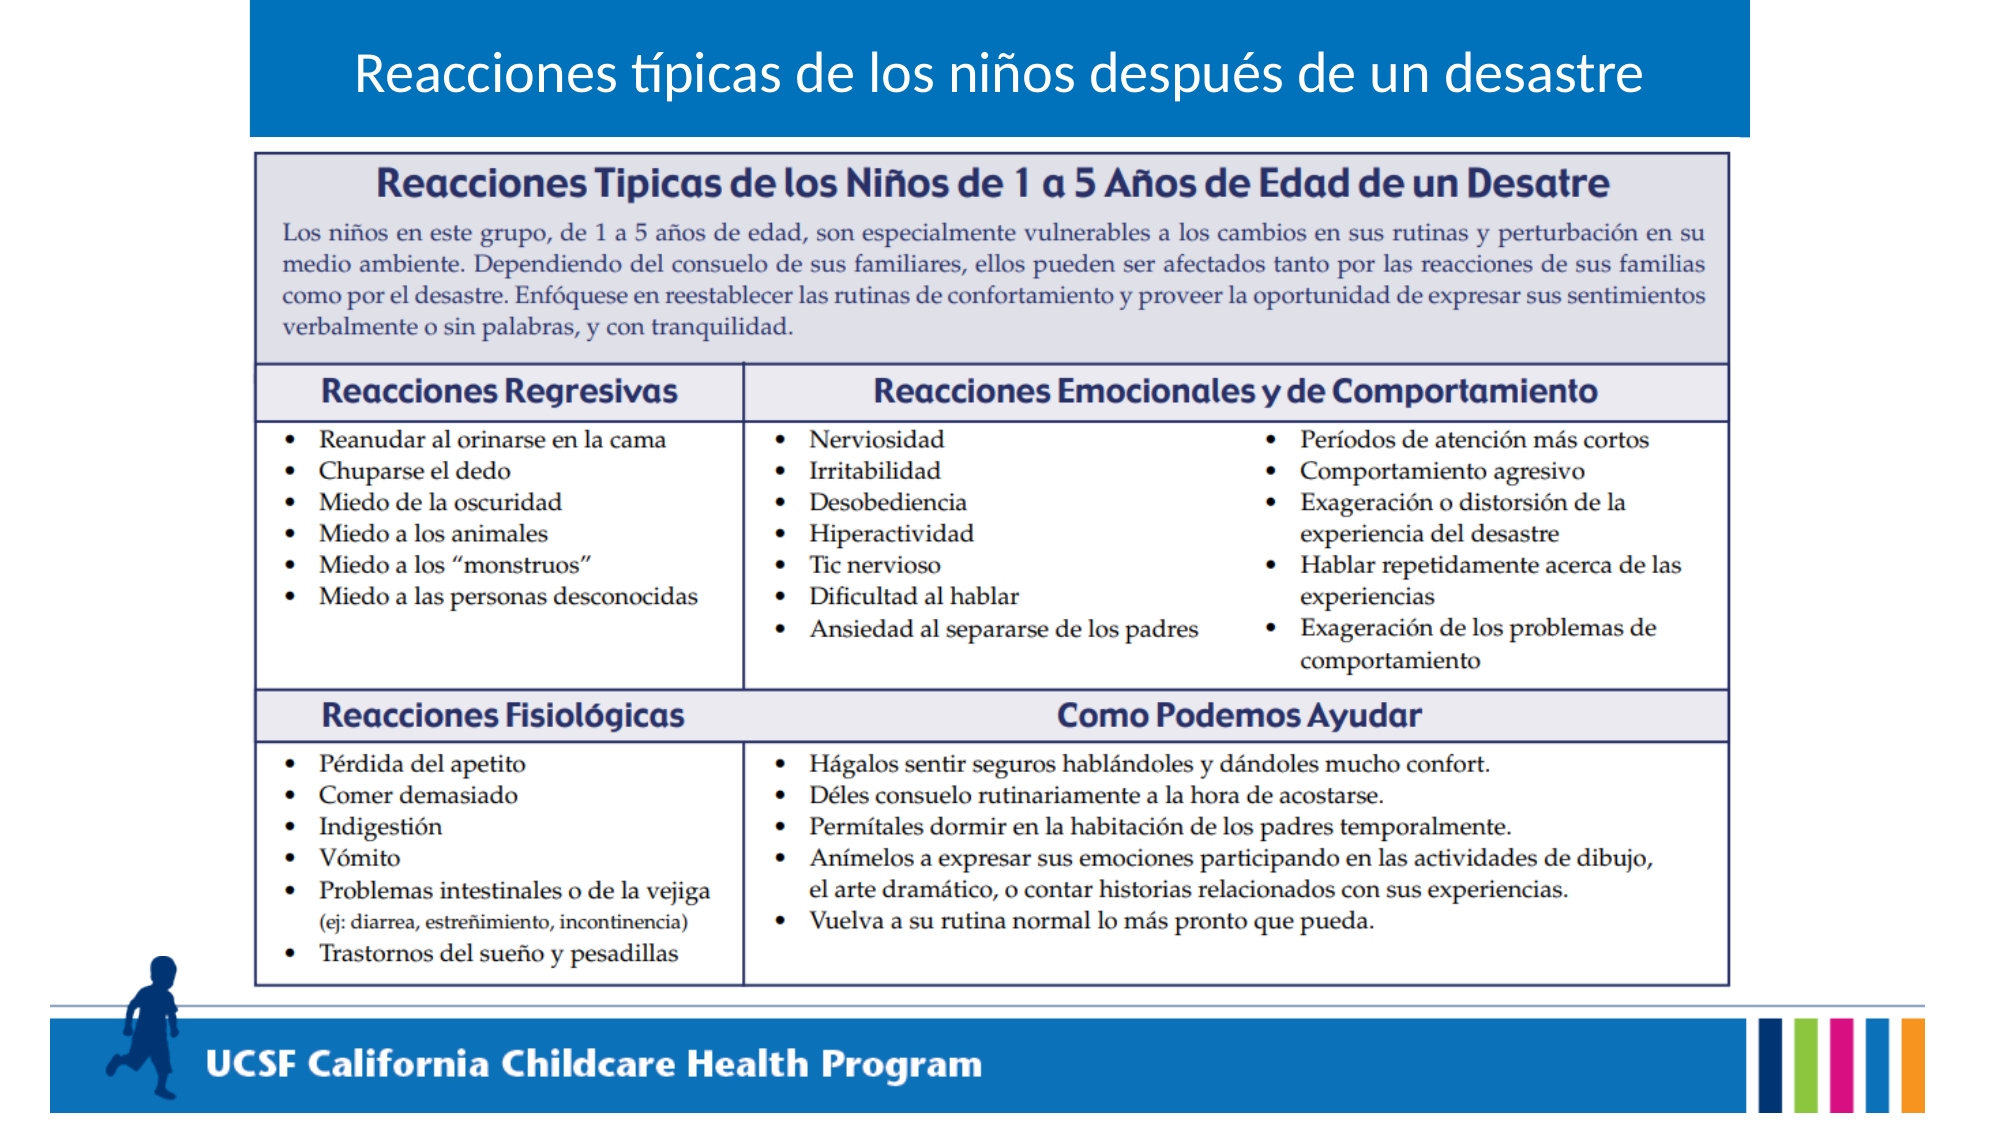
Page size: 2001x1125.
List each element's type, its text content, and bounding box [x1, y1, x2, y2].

picture [50, 137, 1925, 1113]
title Reacciones típicas de los niños después de un desastre [249, 0, 1750, 138]
